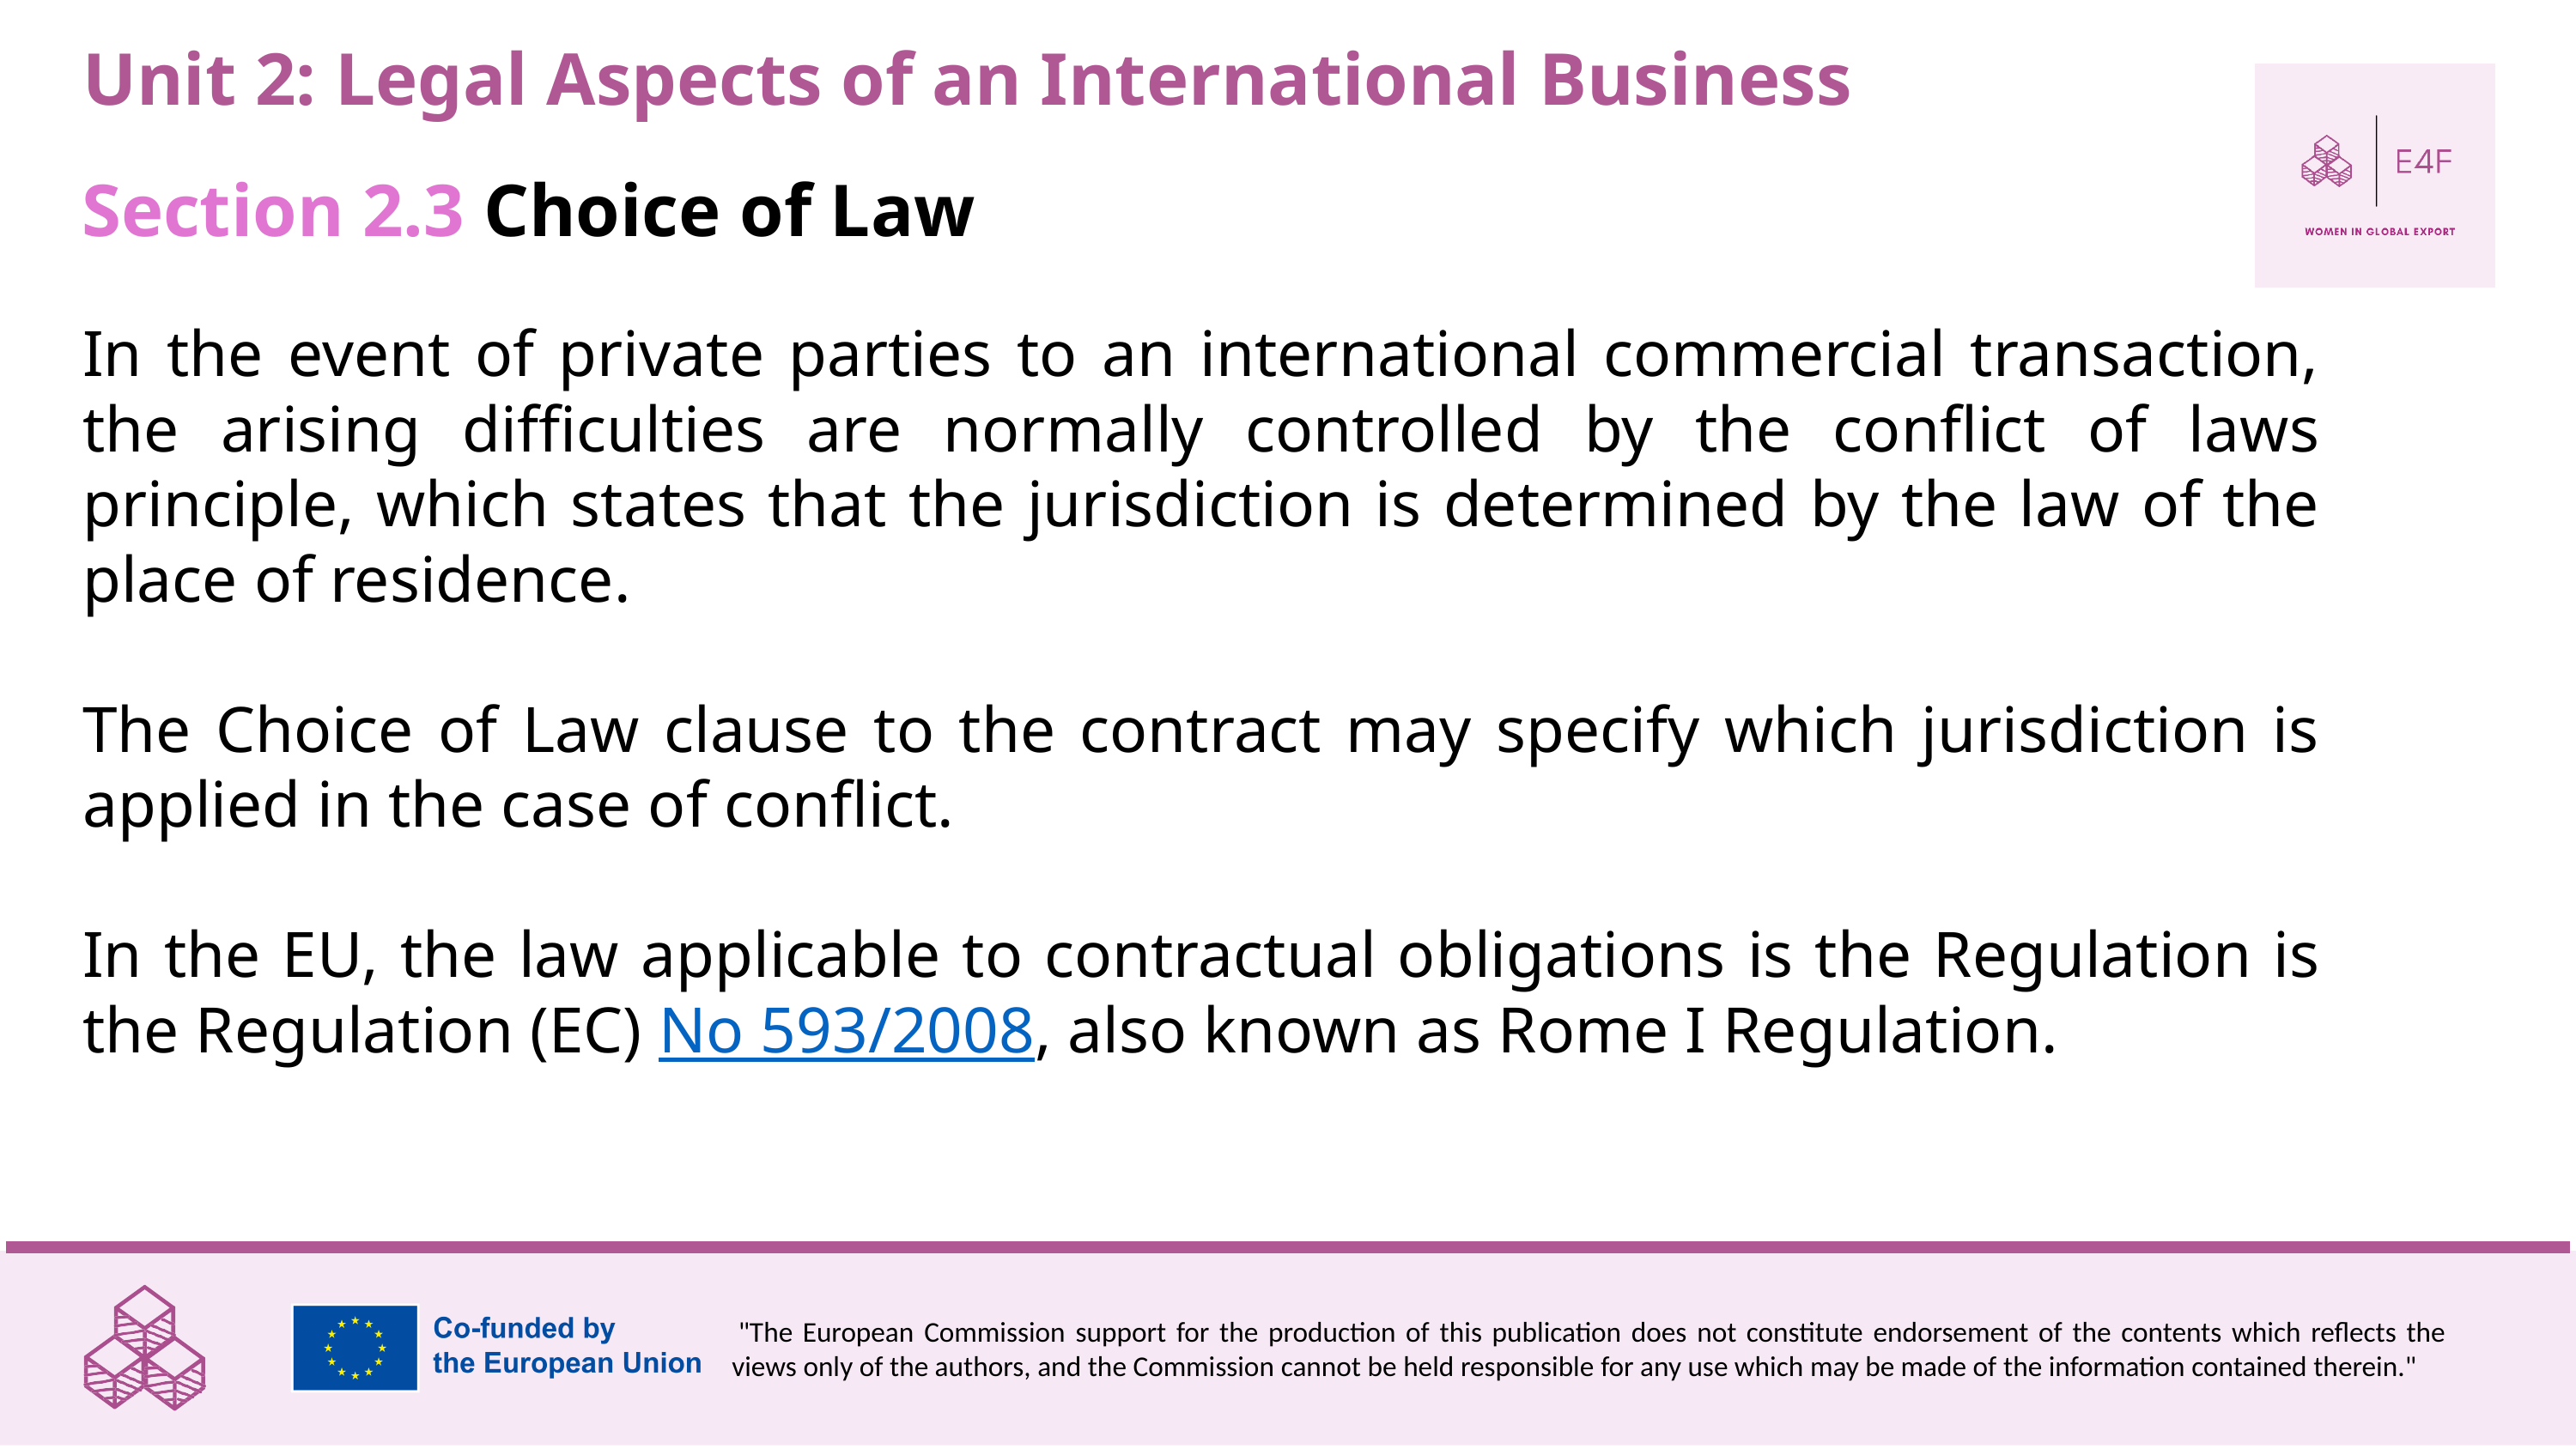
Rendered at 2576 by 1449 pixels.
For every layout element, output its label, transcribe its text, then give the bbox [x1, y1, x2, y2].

picture [83, 1364, 206, 1403]
text_box Section 2.3 Choice of Law [69, 159, 2382, 258]
picture [288, 1300, 732, 1396]
picture [113, 1315, 176, 1351]
text_box Unit 2: Legal Aspects of an International Business [70, 27, 2082, 126]
picture [2254, 64, 2495, 288]
picture [161, 1341, 176, 1351]
text_box In the event of private parties to an international commercial transaction, the arising difficulties are normally controlled by the conflict of laws principle, which states that the jurisdiction is determined by the law of the place of residence. The Choice of Law clause to the contract may specify which jurisdiction is applied in the case of conflict. In the EU, the law applicable to contractual obligations is the Regulation is the Regulation (EC) No 593/2008, also known as Rome I Regulation. [70, 307, 2334, 1082]
